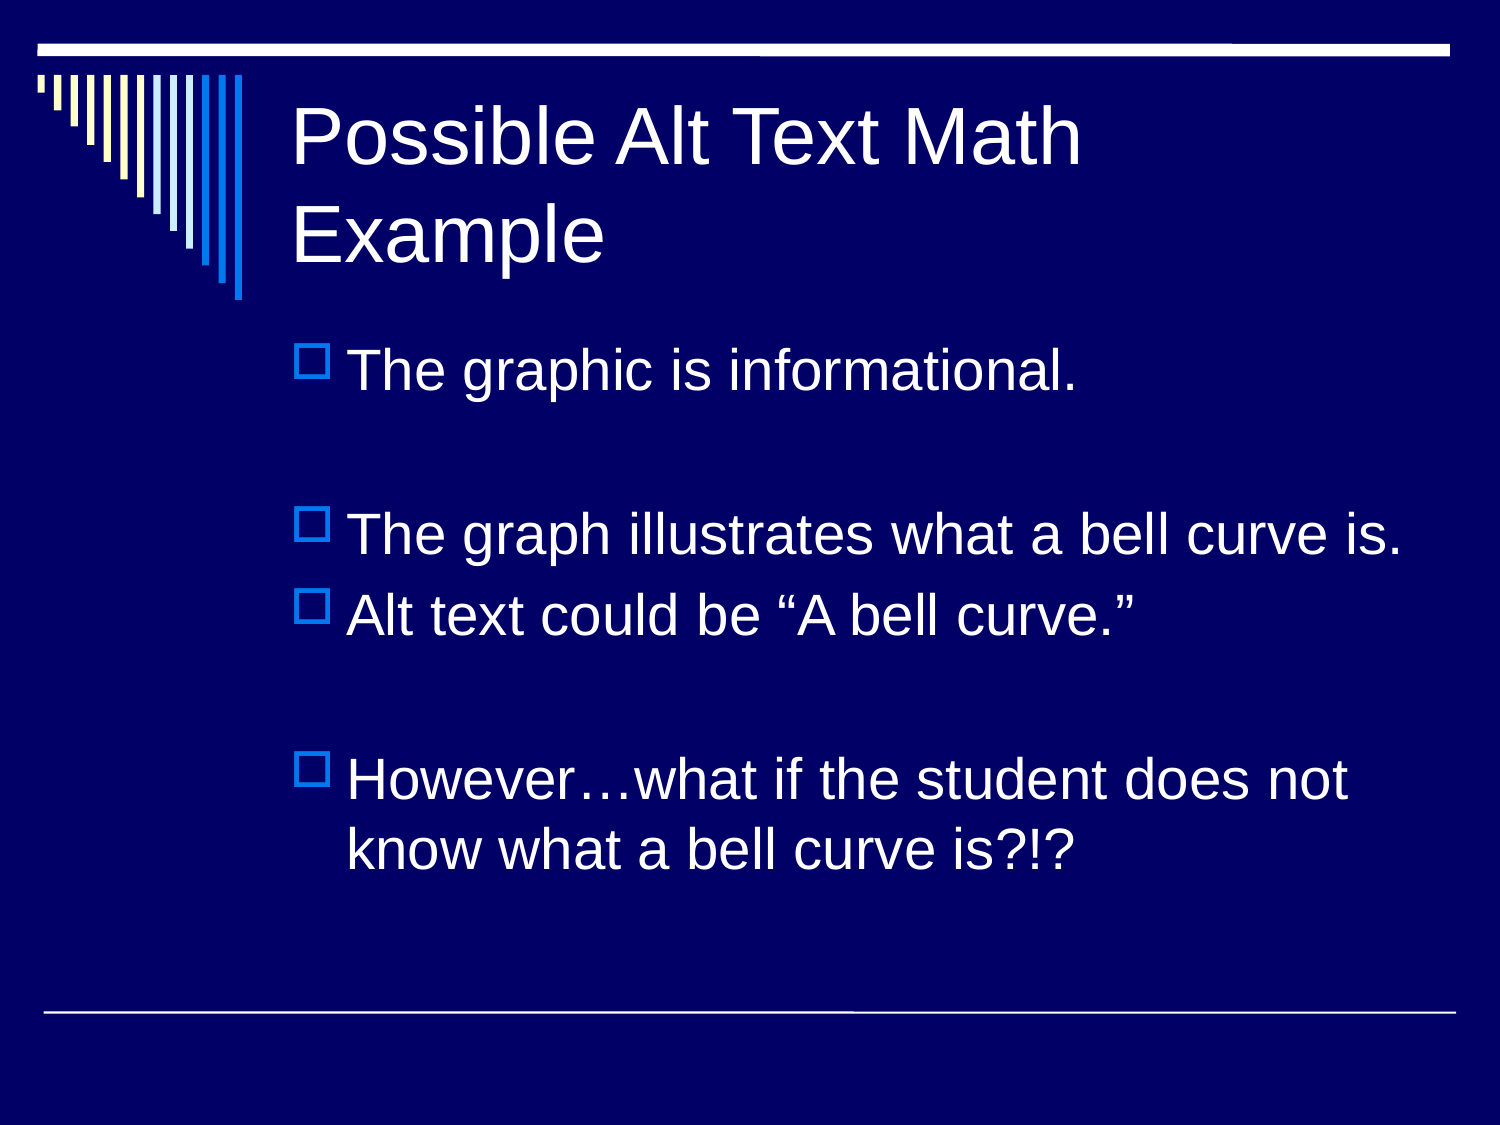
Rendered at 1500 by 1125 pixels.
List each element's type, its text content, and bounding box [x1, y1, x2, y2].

list The graphic is informational. The graph illustrates what a bell curve is. Alt text could be “A bell curve.” However…what if the student does not know what a bell curve is?!? [275, 324, 1425, 1000]
title Possible Alt Text Math Example [275, 75, 1425, 288]
